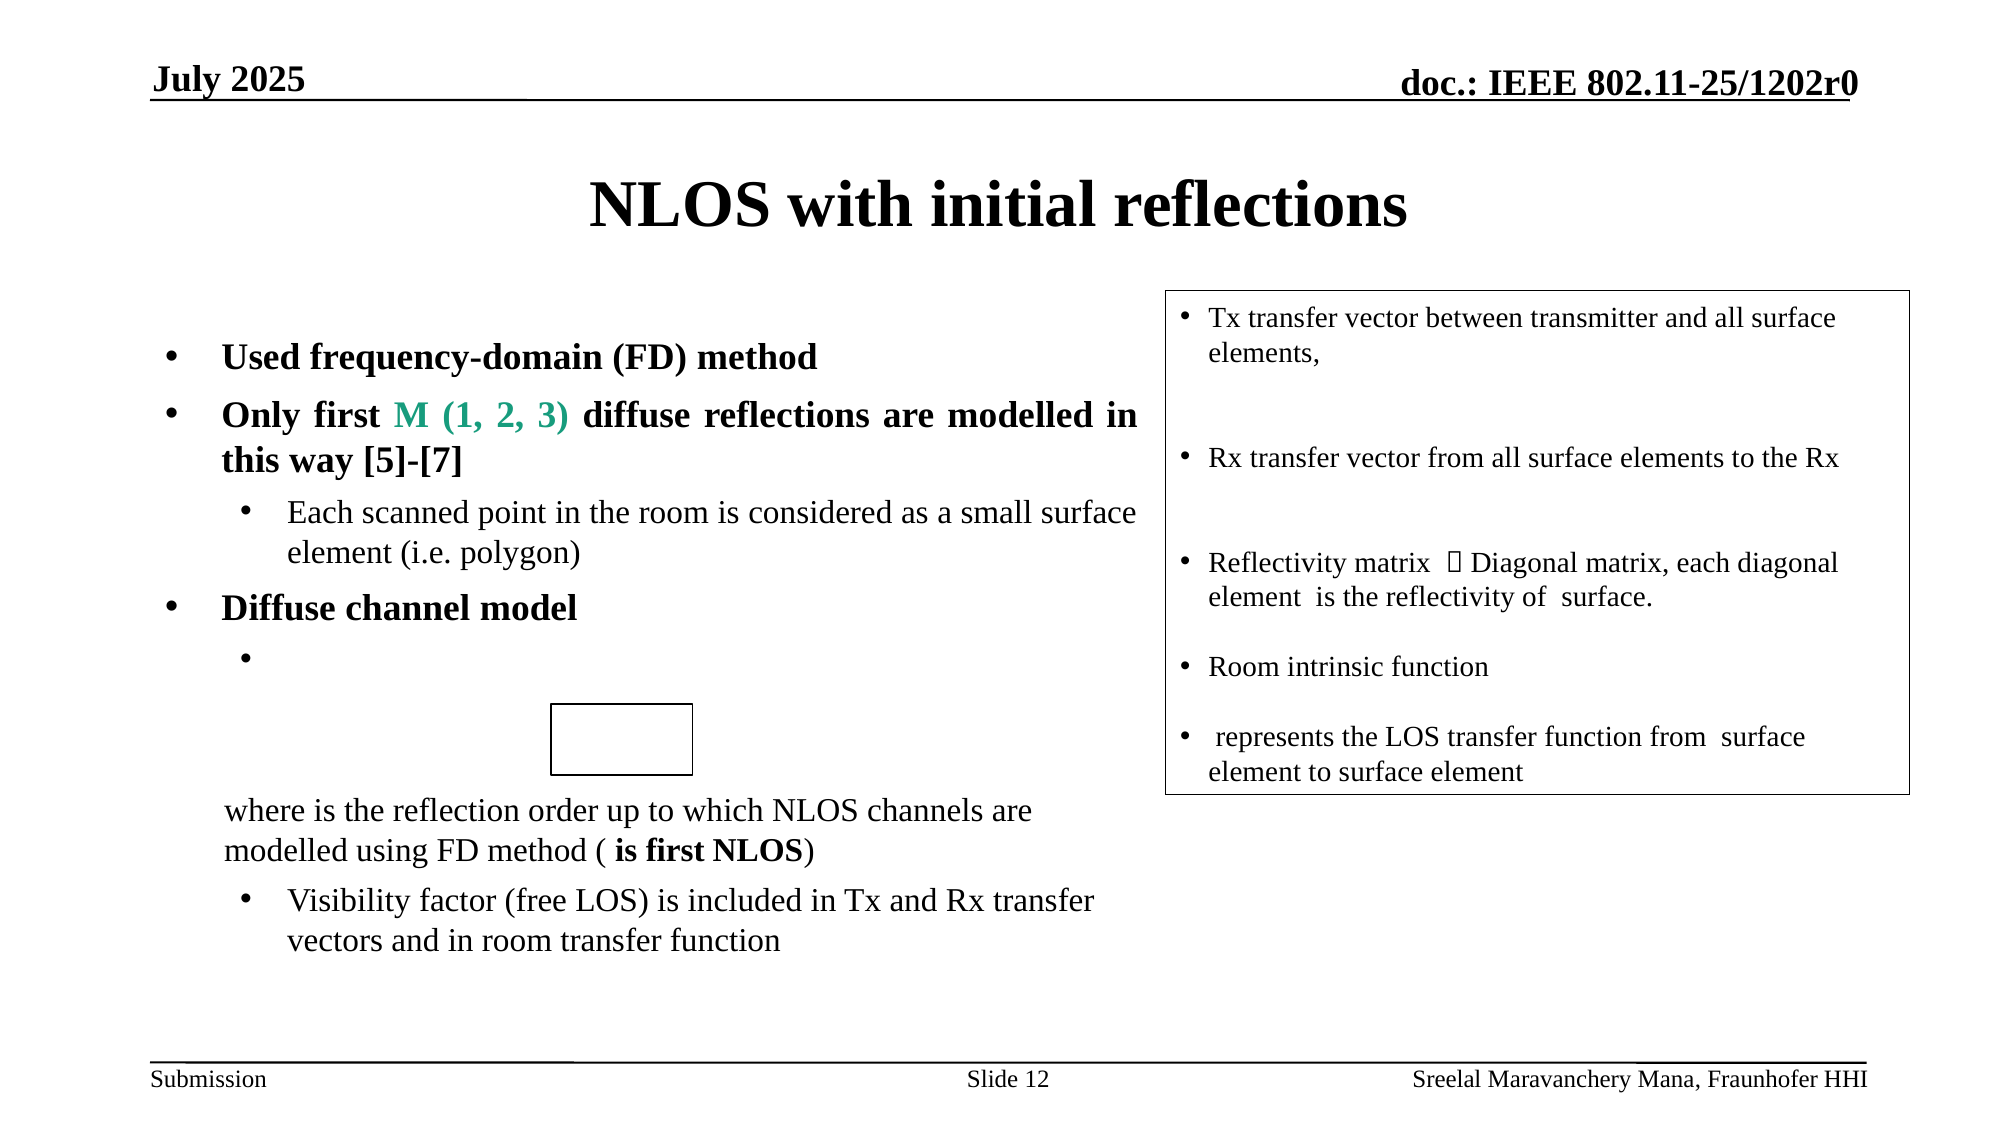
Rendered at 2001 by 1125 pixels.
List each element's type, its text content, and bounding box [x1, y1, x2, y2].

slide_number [152, 54, 563, 100]
slide_number Slide 12 [950, 1061, 1067, 1123]
text_box [551, 704, 693, 775]
title NLOS with initial reflections [149, 112, 1850, 288]
footer Sreelal Maravanchery Mana, Fraunhofer HHI [1171, 1061, 1869, 1093]
